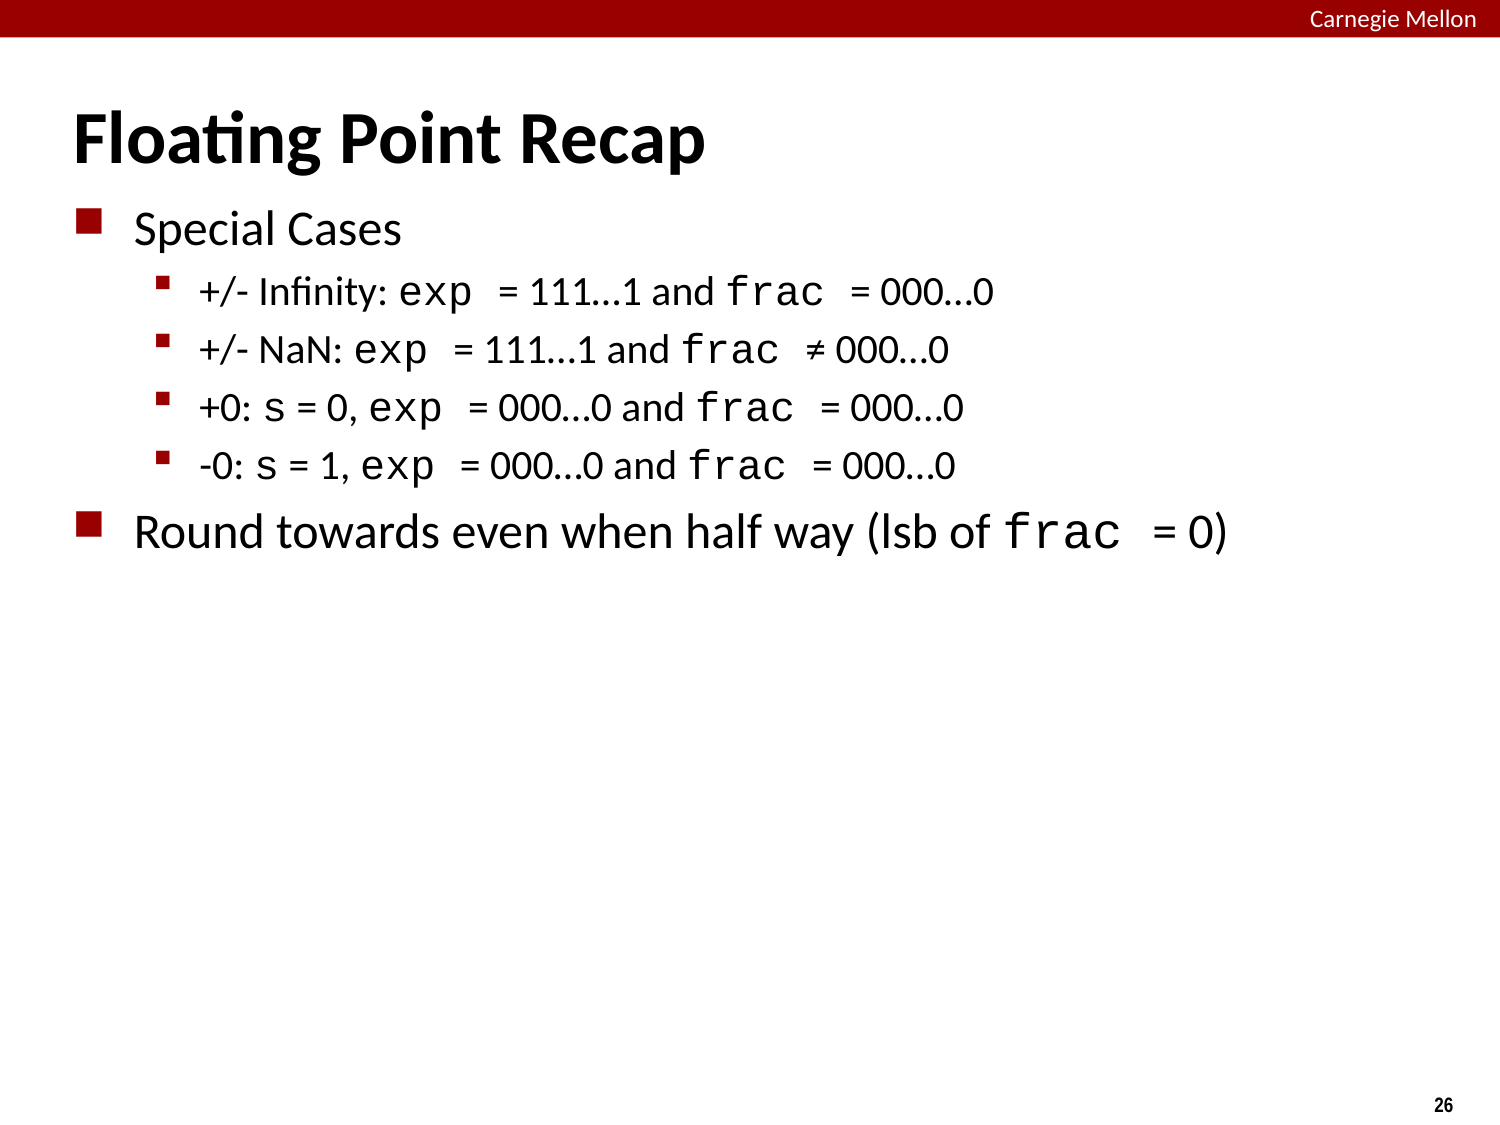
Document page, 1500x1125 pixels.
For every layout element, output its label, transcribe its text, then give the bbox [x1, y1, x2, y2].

list Special Cases +/- Infinity: exp = 111…1 and frac = 000…0 +/- NaN: exp = 111…1 and frac ≠ 000…0 +0: s = 0, exp = 000…0 and frac = 000…0 -0: s = 1, exp = 000…0 and frac = 000…0 Round towards even when half way (lsb of frac = 0) [62, 187, 1359, 1004]
title Floating Point Recap [58, 71, 1305, 197]
